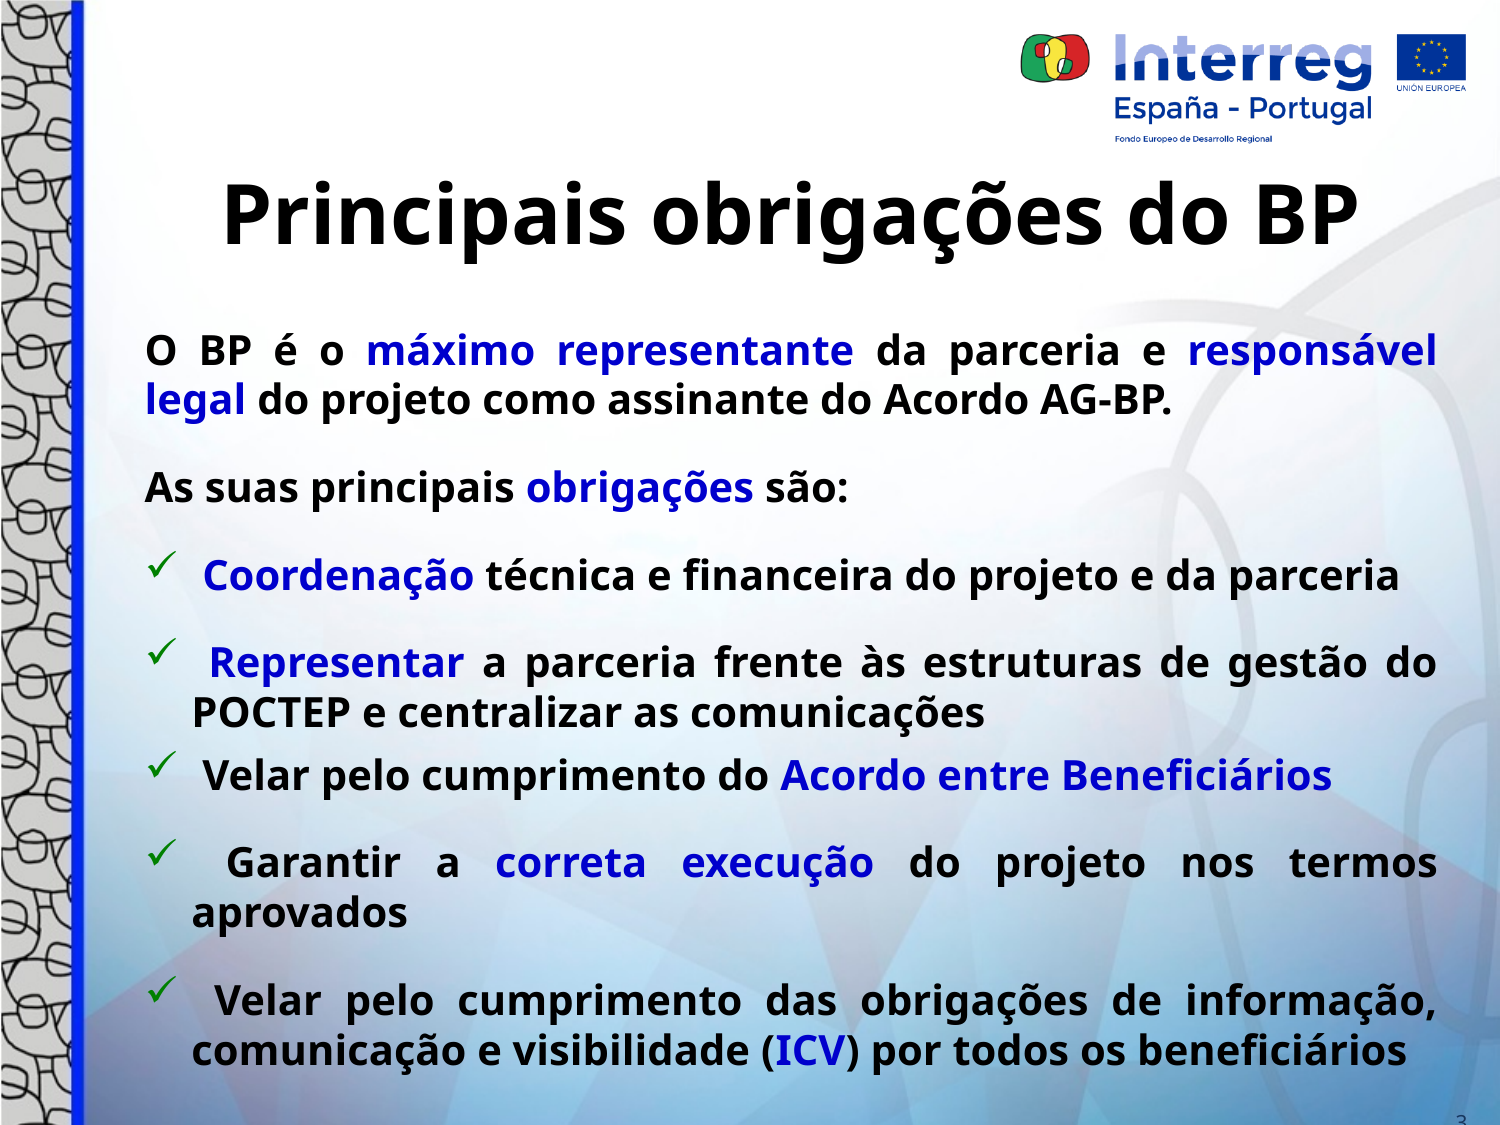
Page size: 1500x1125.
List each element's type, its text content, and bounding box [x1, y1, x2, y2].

picture [0, 0, 1500, 1125]
slide_number 3 [1132, 1093, 1483, 1125]
text_box O BP é o máximo representante da parceria e responsável legal do projeto como assinante do Acordo AG-BP. As suas principais obrigações são: Coordenação técnica e financeira do projeto e da parceria Representar a parceria frente às estruturas de gestão do POCTEP e centralizar as comunicações Velar pelo cumprimento do Acordo entre Beneficiários Garantir a correta execução do projeto nos termos aprovados Velar pelo cumprimento das obrigações de informação, comunicação e visibilidade (ICV) por todos os beneficiários [129, 316, 1453, 1081]
text_box Principais obrigações do BP [82, 160, 1500, 261]
